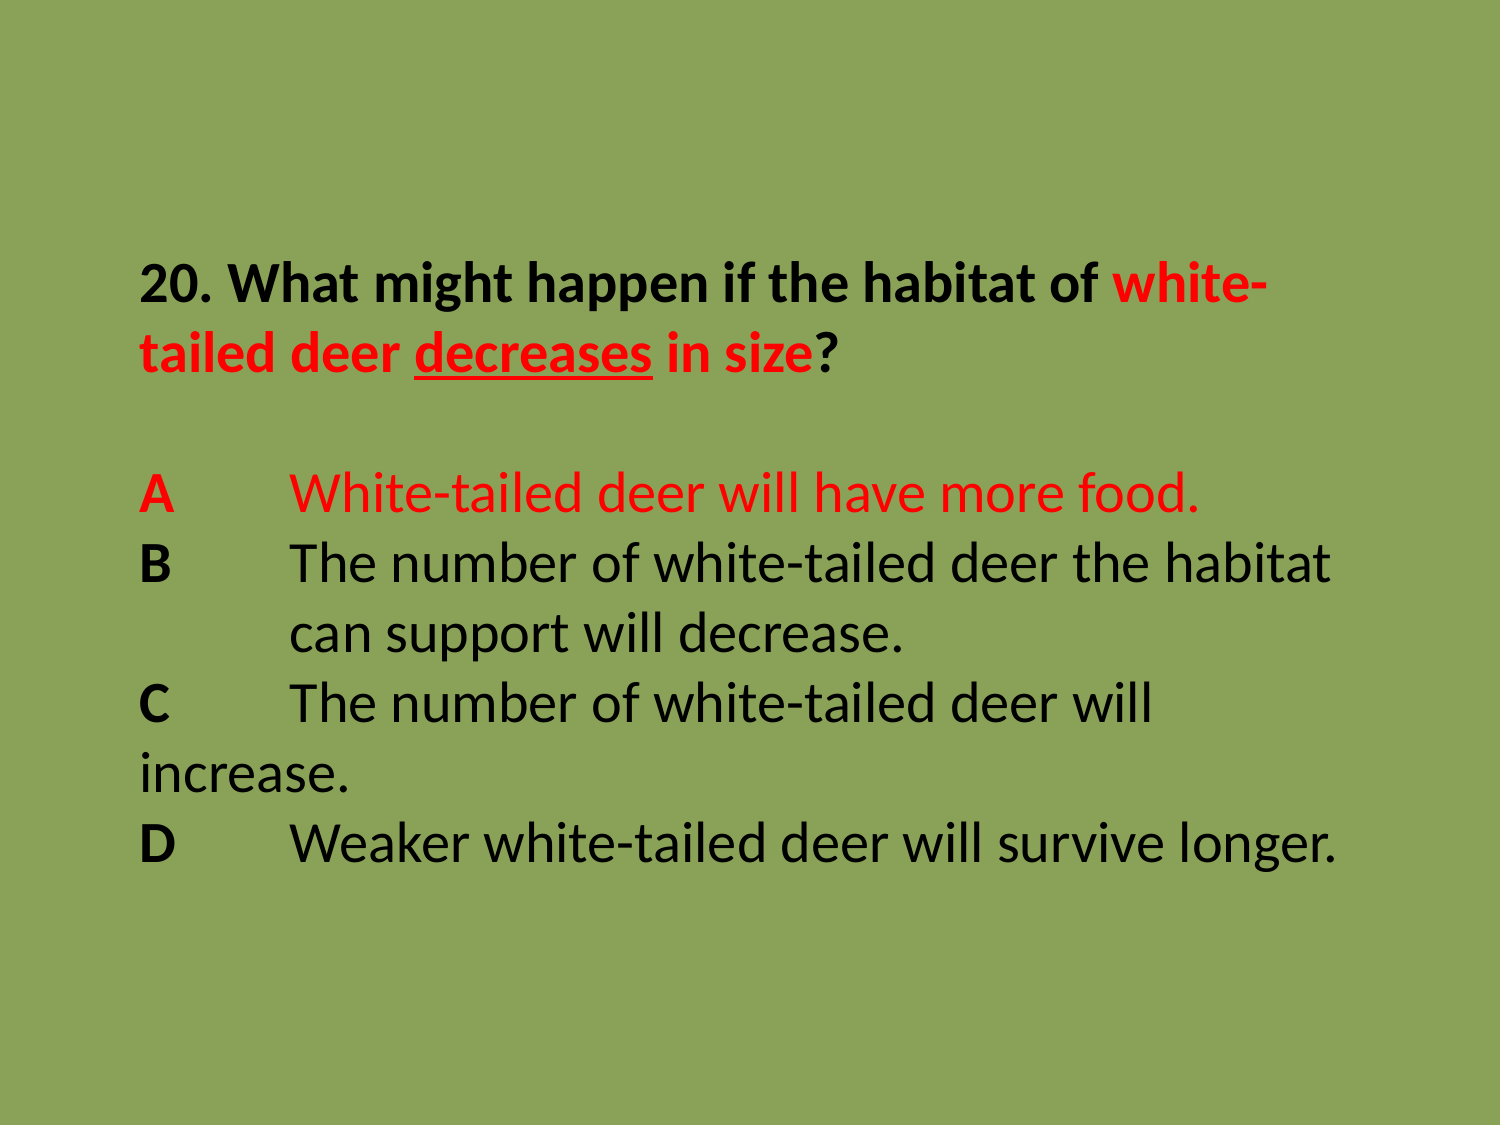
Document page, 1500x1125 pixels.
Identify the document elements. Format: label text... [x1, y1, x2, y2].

text_box 20. What might happen if the habitat of white-tailed deer decreases in size? A White-tailed deer will have more food. B The number of white-tailed deer the habitat can support will decrease. C The number of white-tailed deer will increase. D Weaker white-tailed deer will survive longer. [124, 236, 1361, 881]
